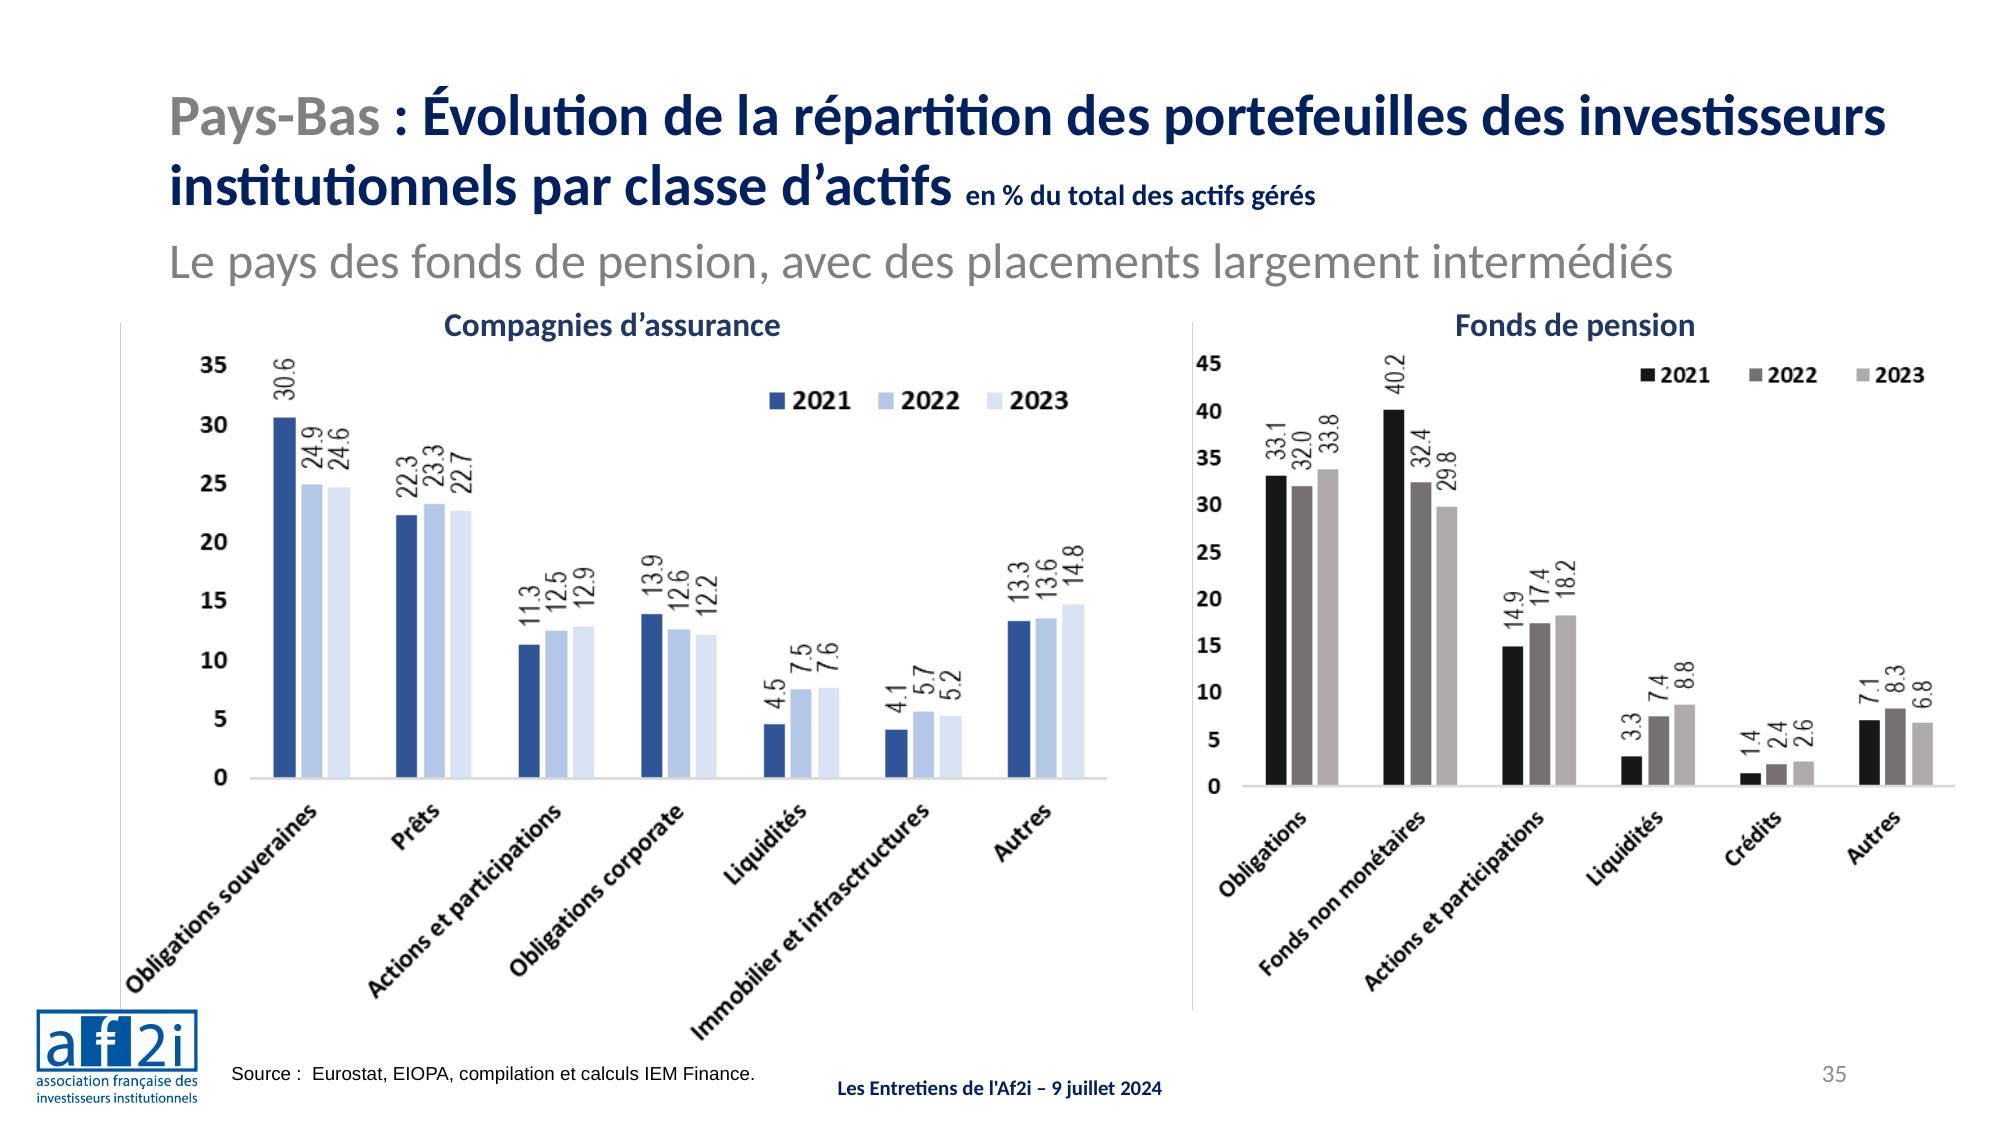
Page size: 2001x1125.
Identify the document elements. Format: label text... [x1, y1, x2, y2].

text_box Les Entretiens de l'Af2i – 9 juillet 2024 [768, 1067, 1232, 1108]
text_box Pays-Bas : Évolution de la répartition des portefeuilles des investisseurs institutionnels par classe d’actifs en % du total des actifs gérés [154, 69, 1931, 225]
picture [36, 323, 1107, 1103]
list Compagnies d’assurance [379, 300, 847, 323]
text_box Fonds de pension [1341, 300, 1810, 322]
text_box Source : Eurostat, EIOPA, compilation et calculs IEM Finance. [216, 1052, 1217, 1092]
text_box Le pays des fonds de pension, avec des placements largement intermédiés [154, 221, 1868, 296]
slide_number 35 [1412, 1042, 1863, 1103]
picture [1191, 322, 1955, 1010]
